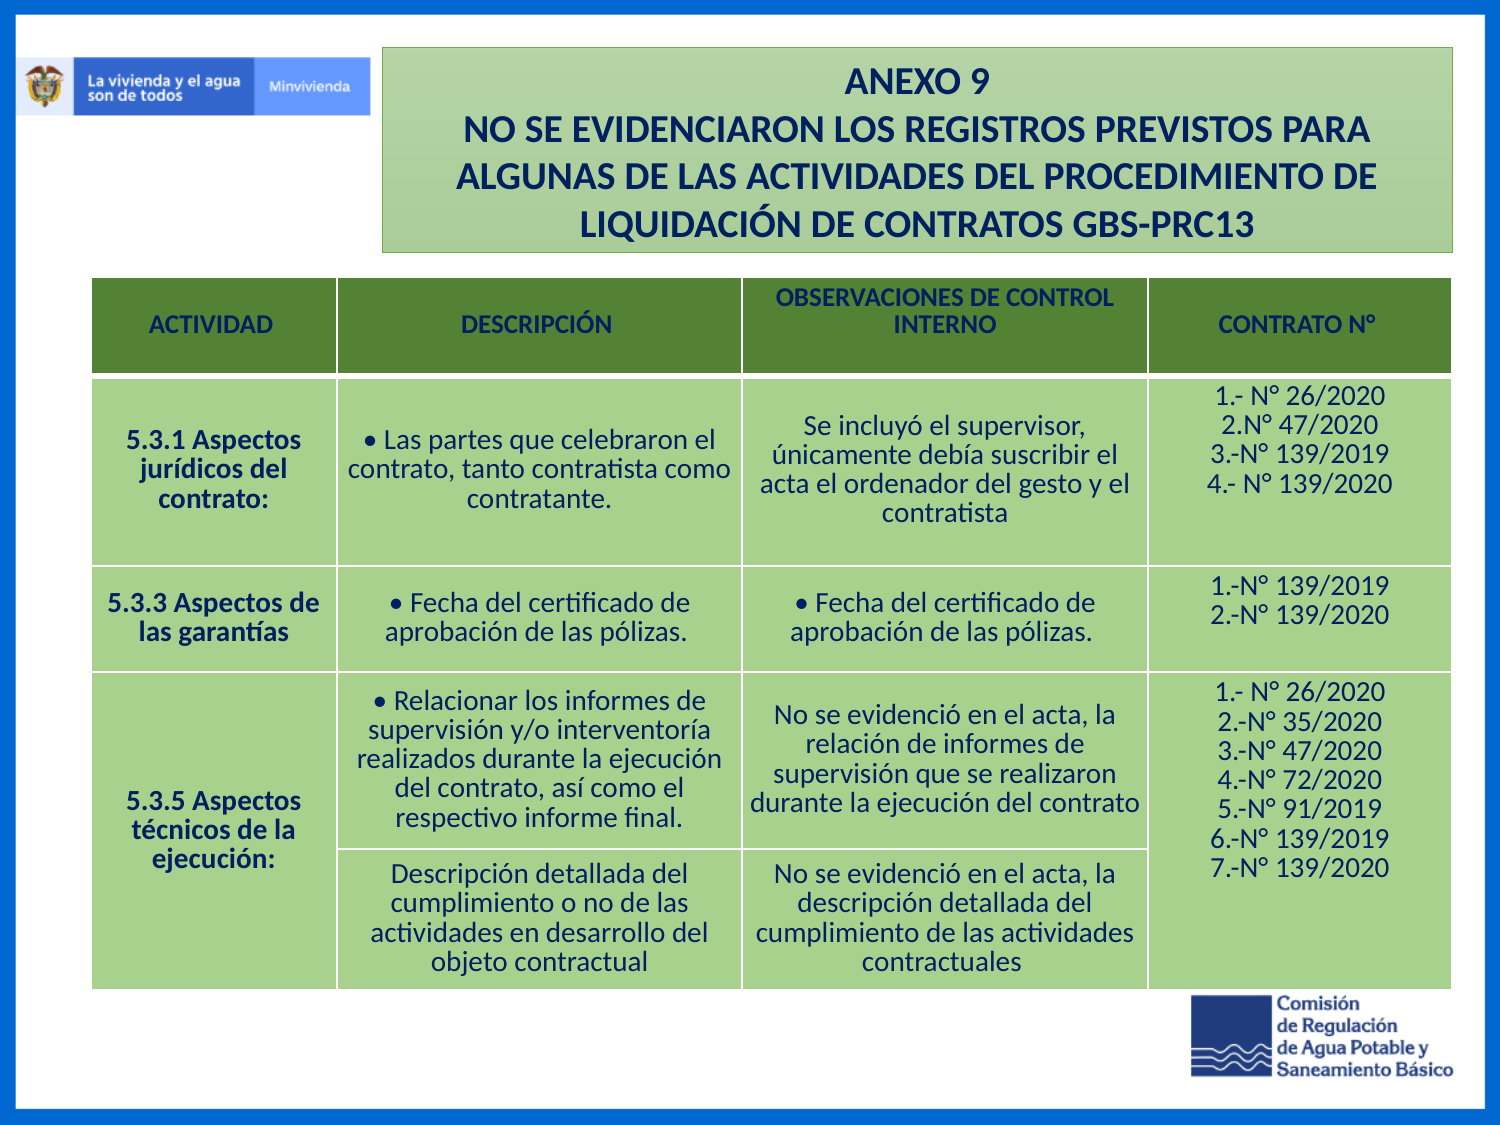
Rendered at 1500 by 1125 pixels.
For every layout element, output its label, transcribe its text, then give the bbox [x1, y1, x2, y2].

table_cell • Fecha del certificado de aprobación de las pólizas. [338, 567, 741, 671]
table_header CONTRATO N° [1149, 278, 1451, 373]
table_cell • Relacionar los informes de supervisión y/o interventoría realizados durante la ejecución del contrato, así como el respectivo informe final. [338, 673, 741, 848]
table_header ACTIVIDAD [92, 278, 336, 373]
table_cell 1.- N° 26/2020 2.-N° 35/2020 3.-N° 47/2020 4.-N° 72/2020 5.-N° 91/2019 6.-N° 139/2019 7.-N° 139/2020 [1149, 673, 1451, 989]
table_header DESCRIPCIÓN [338, 278, 741, 373]
table_cell Se incluyó el supervisor, únicamente debía suscribir el acta el ordenador del gesto y el contratista [743, 379, 1147, 565]
table_cell • Las partes que celebraron el contrato, tanto contratista como contratante. [338, 379, 741, 565]
table_header OBSERVACIONES DE CONTROL INTERNO [743, 278, 1147, 373]
table_cell 5.3.5 Aspectos técnicos de la ejecución: [92, 673, 336, 989]
table_cell No se evidenció en el acta, la relación de informes de supervisión que se realizaron durante la ejecución del contrato [743, 673, 1147, 848]
picture [0, 0, 1500, 1125]
text_box ANEXO 9 NO SE EVIDENCIARON LOS REGISTROS PREVISTOS PARA ALGUNAS DE LAS ACTIVIDADES DEL PROCEDIMIENTO DE LIQUIDACIÓN DE CONTRATOS GBS-PRC13 [382, 47, 1453, 253]
table_cell 1.-N° 139/2019 2.-N° 139/2020 [1149, 567, 1451, 671]
table_cell 5.3.3 Aspectos de las garantías [92, 567, 336, 671]
table_cell 5.3.1 Aspectos jurídicos del contrato: [92, 379, 336, 565]
table_cell Descripción detallada del cumplimiento o no de las actividades en desarrollo del objeto contractual [338, 850, 741, 989]
table_cell 1.- N° 26/2020 2.N° 47/2020 3.-N° 139/2019 4.- N° 139/2020 [1149, 379, 1451, 565]
table_cell No se evidenció en el acta, la descripción detallada del cumplimiento de las actividades contractuales [743, 850, 1147, 989]
table_cell • Fecha del certificado de aprobación de las pólizas. [743, 567, 1147, 671]
